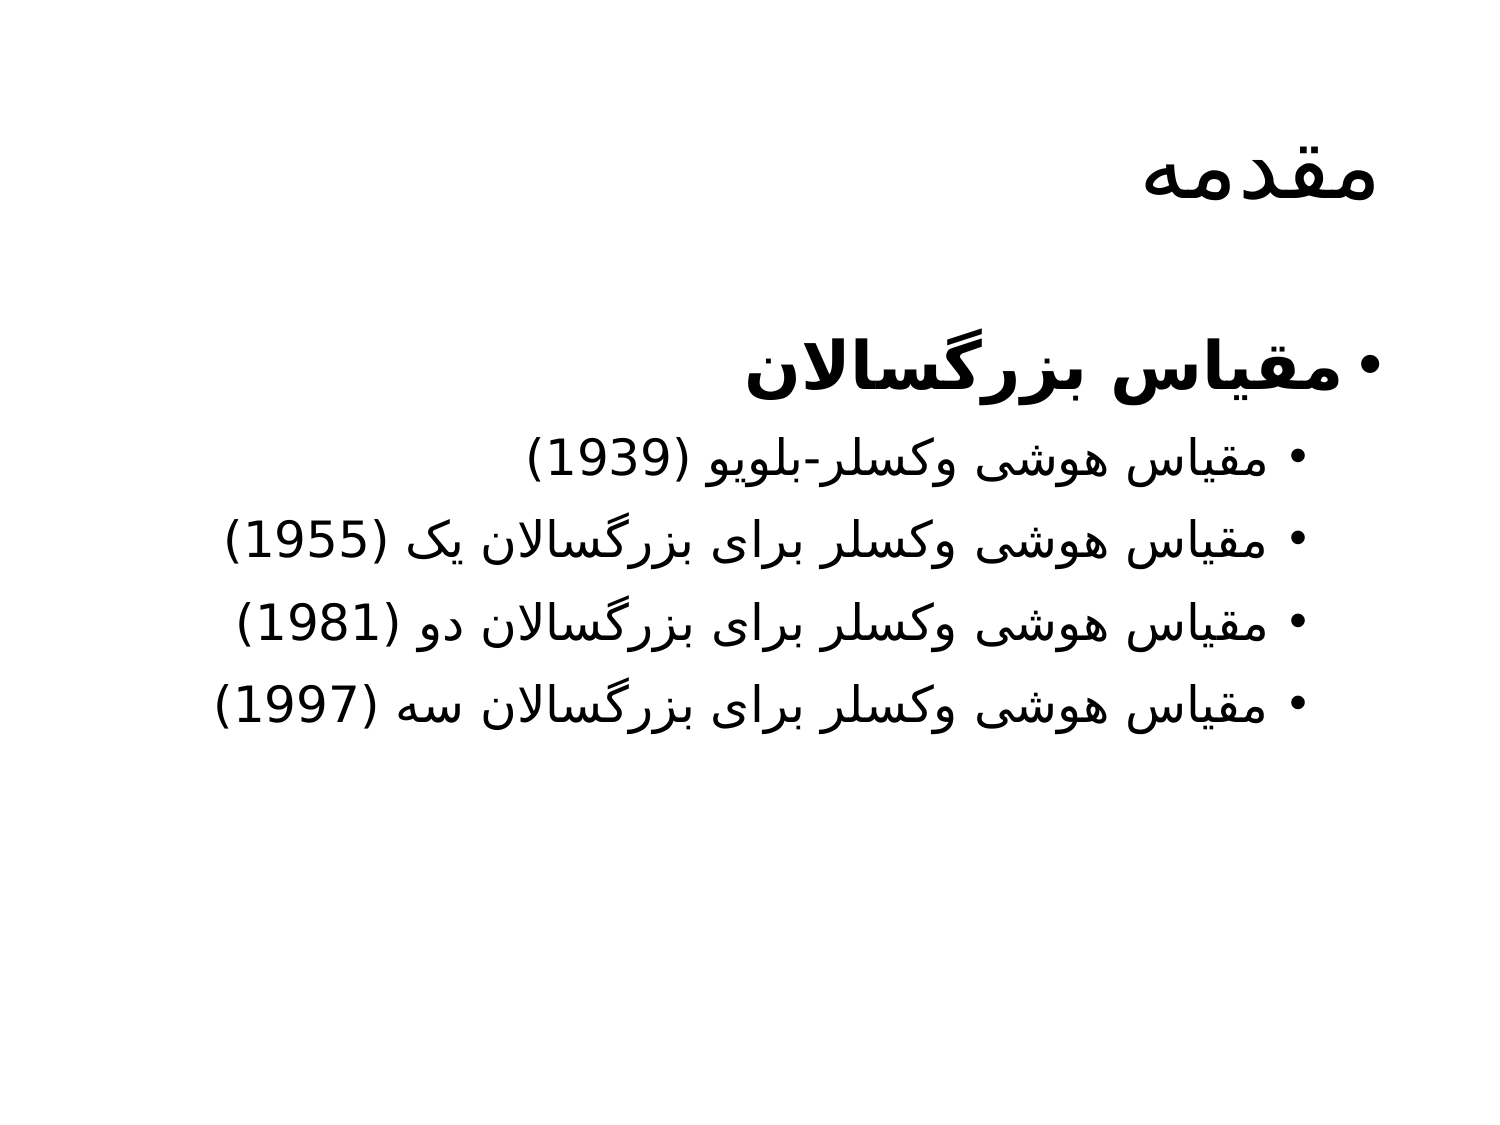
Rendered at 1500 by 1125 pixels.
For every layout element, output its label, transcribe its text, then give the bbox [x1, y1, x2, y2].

title مقدمه [103, 59, 1397, 278]
list مقیاس بزرگسالان مقیاس هوشی وکسلر-بلویو (1939) مقیاس هوشی وکسلر برای بزرگسالان یک (1955) مقیاس هوشی وکسلر برای بزرگسالان دو (1981) مقیاس هوشی وکسلر برای بزرگسالان سه (1997) [103, 299, 1397, 1014]
